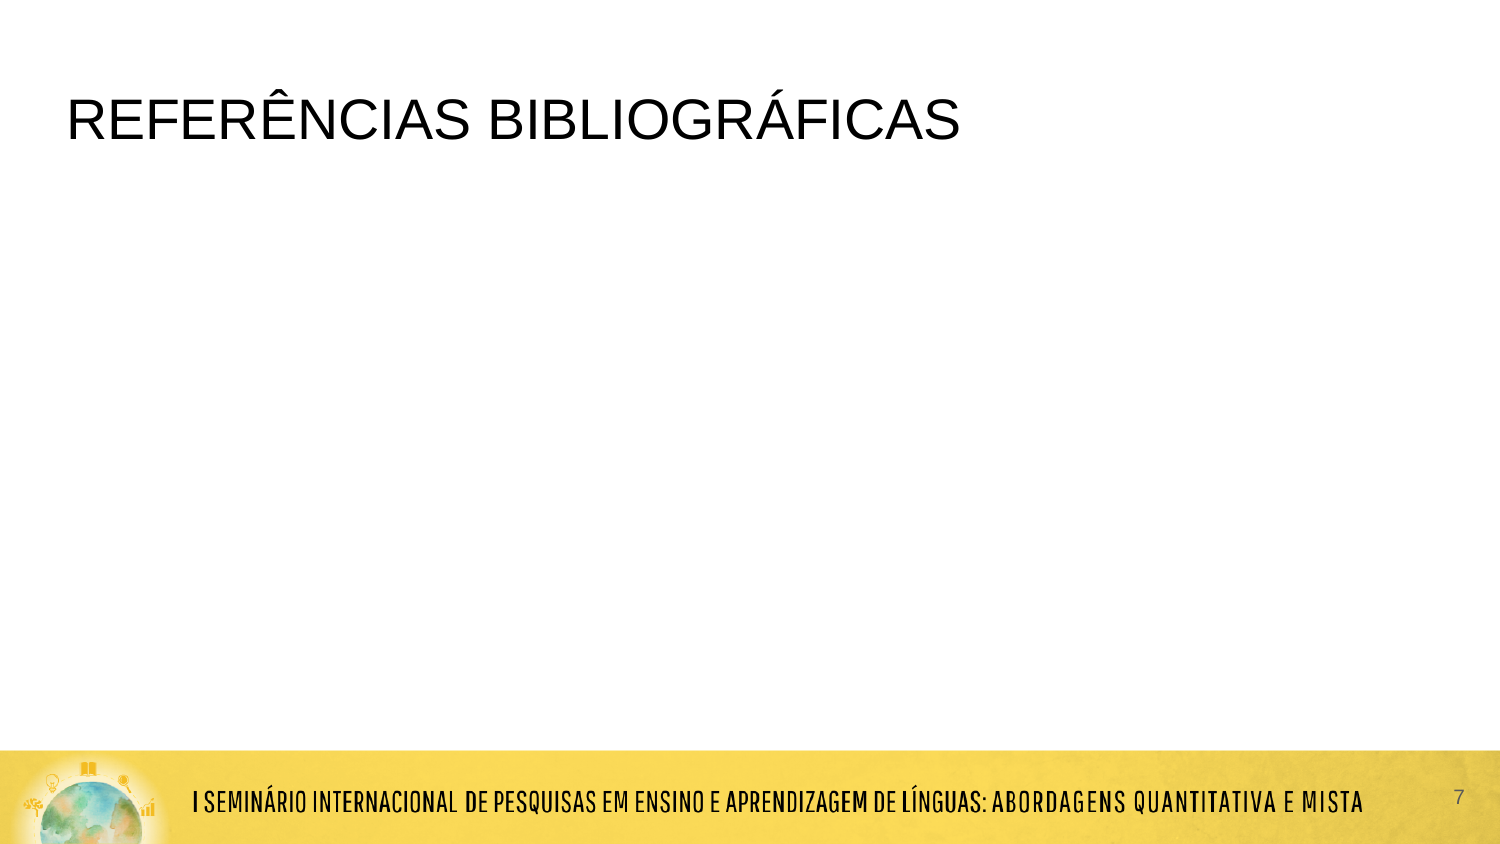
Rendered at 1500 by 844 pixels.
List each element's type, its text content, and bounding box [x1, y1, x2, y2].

title REFERÊNCIAS BIBLIOGRÁFICAS [51, 72, 1449, 167]
slide_number ‹#› [1389, 764, 1480, 830]
picture [0, 0, 1500, 844]
